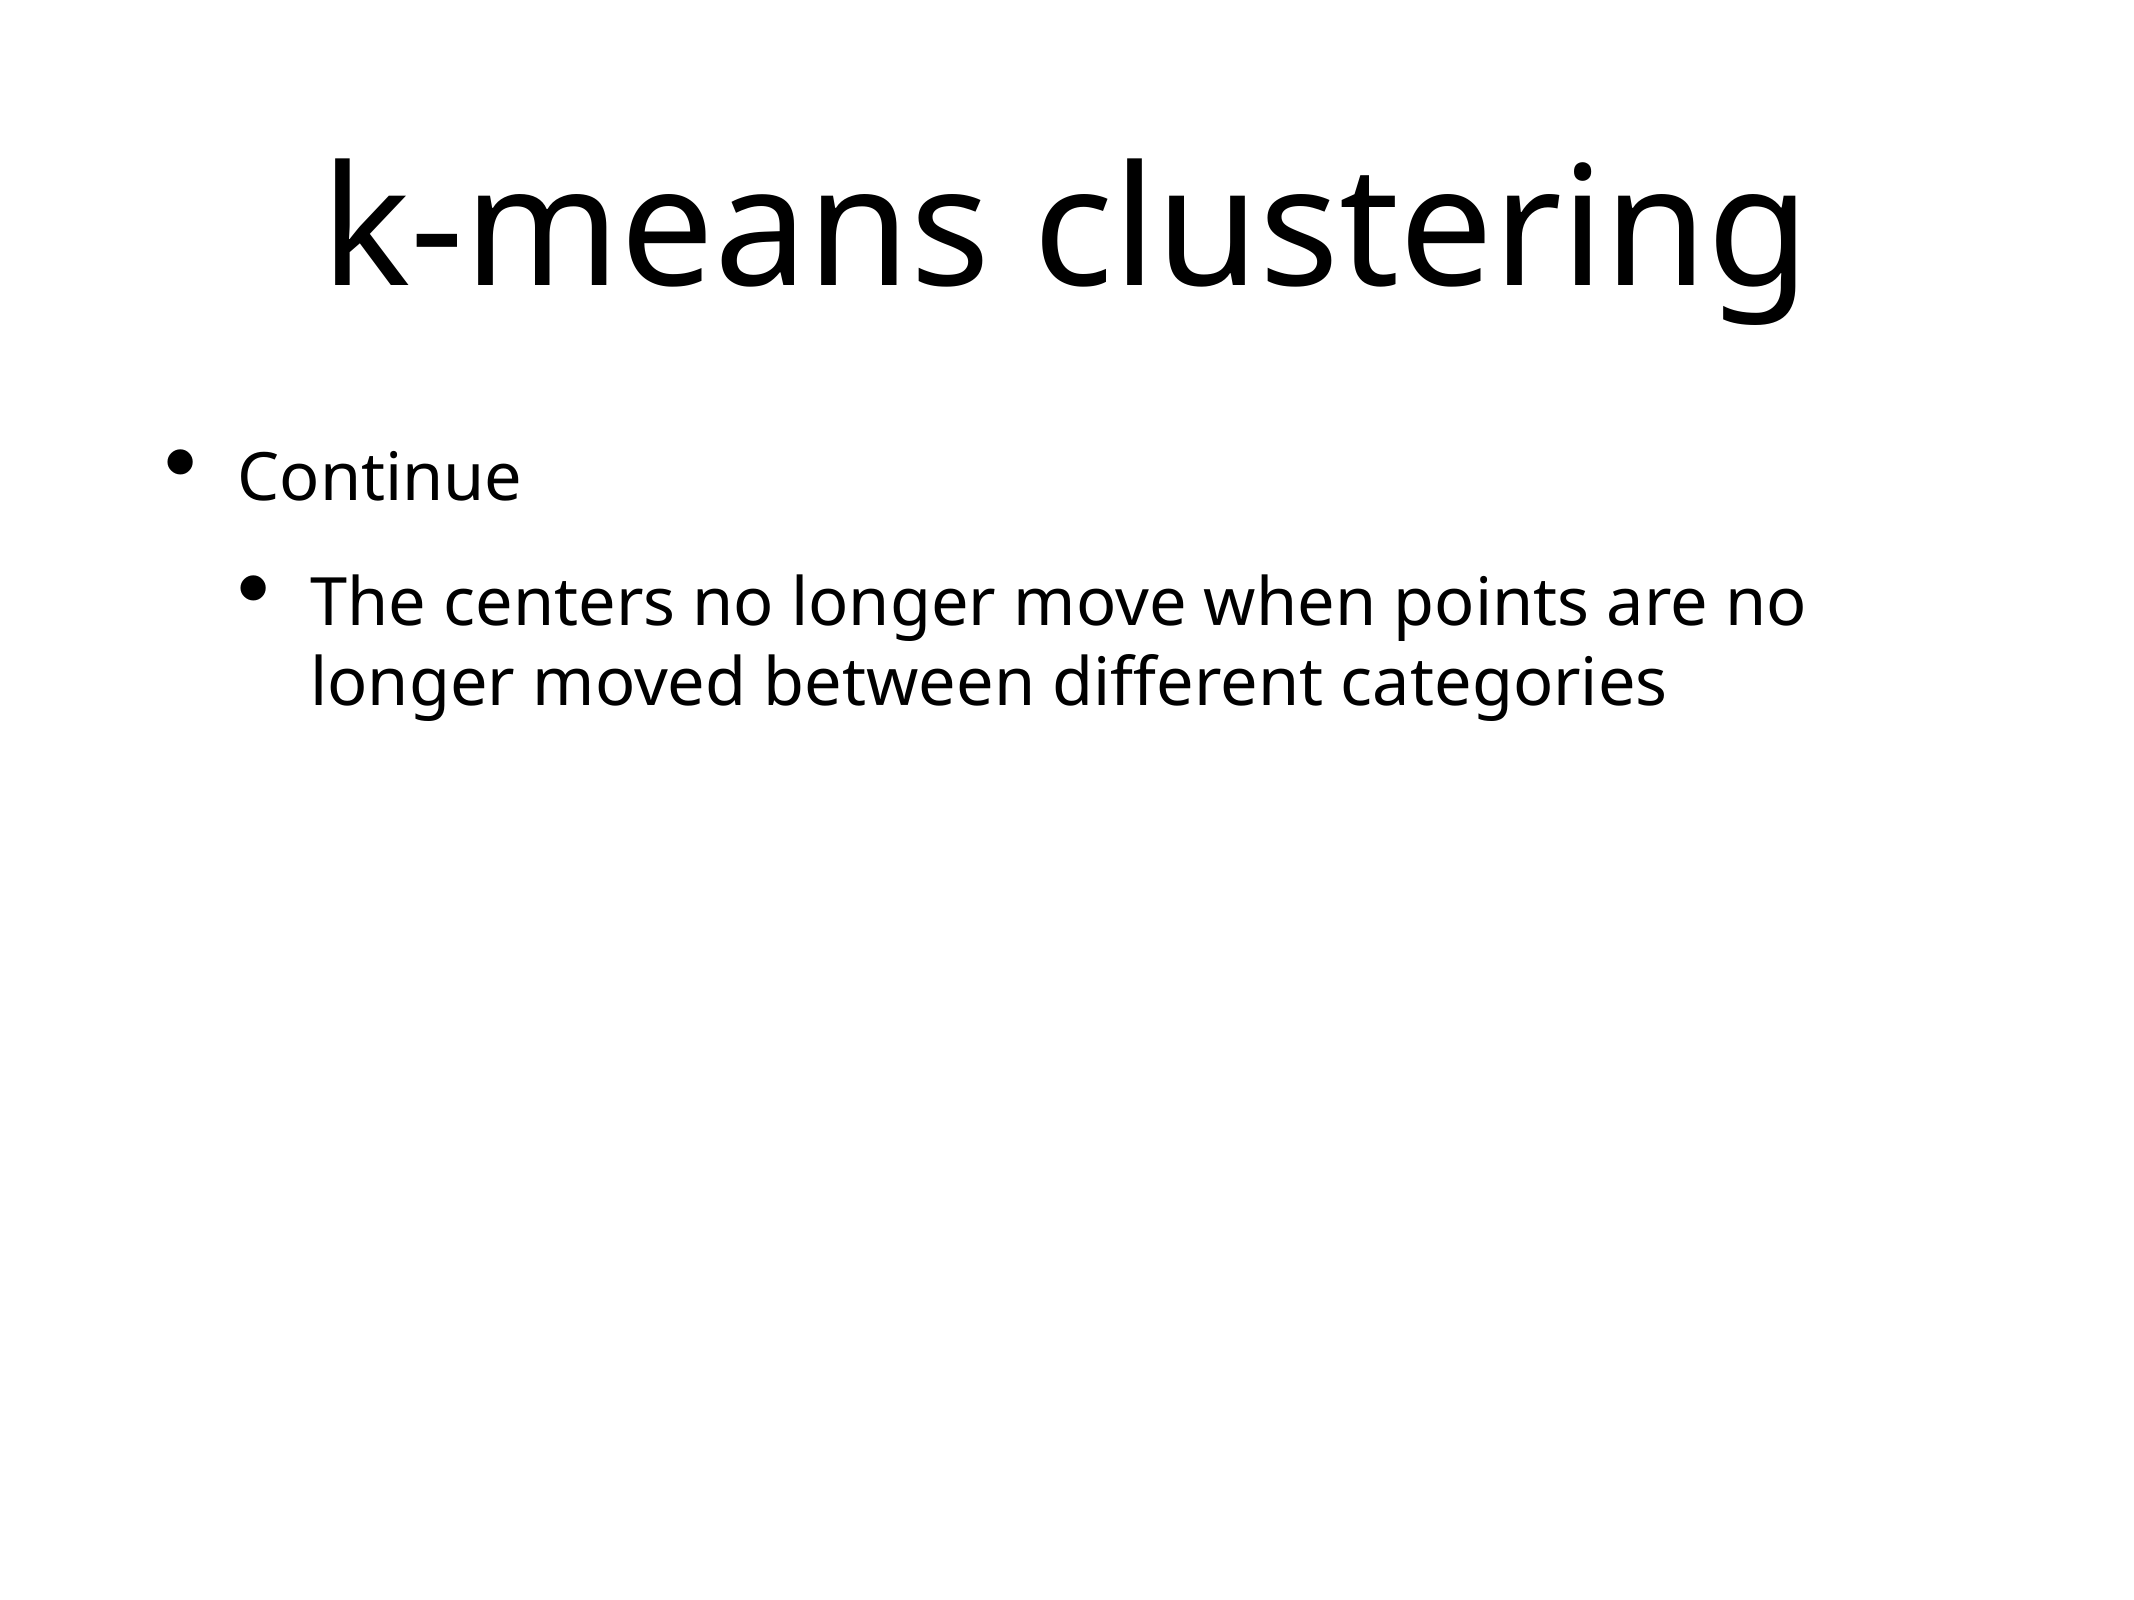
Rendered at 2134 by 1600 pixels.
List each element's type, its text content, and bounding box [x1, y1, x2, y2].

list Continue The centers no longer move when points are no longer moved between different categories [155, 424, 1978, 1457]
title k-means clustering [155, 41, 1978, 397]
